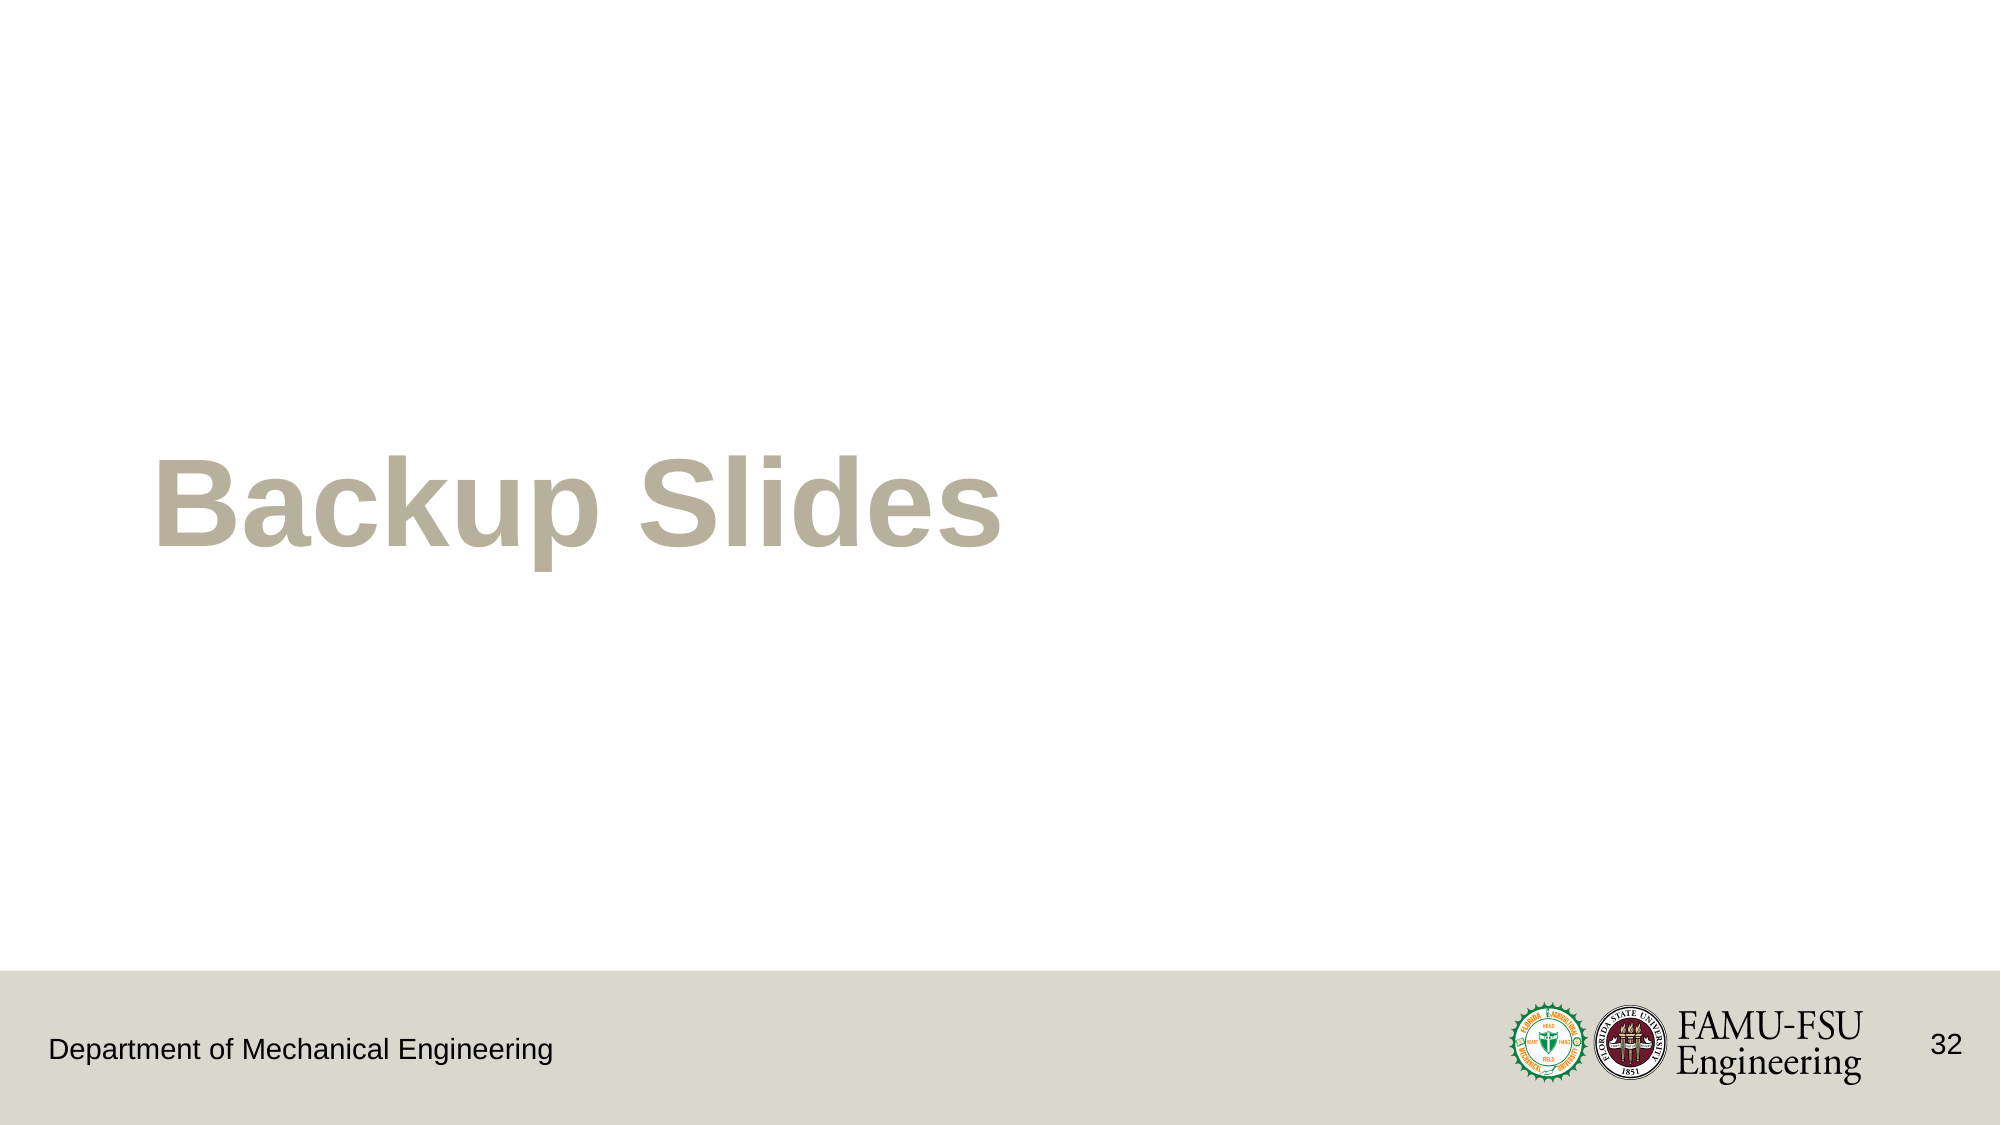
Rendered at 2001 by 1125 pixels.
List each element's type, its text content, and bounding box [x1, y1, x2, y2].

picture [1509, 1002, 1863, 1085]
title Backup Slides [136, 113, 1862, 582]
slide_number 32 [1862, 1017, 1978, 1078]
